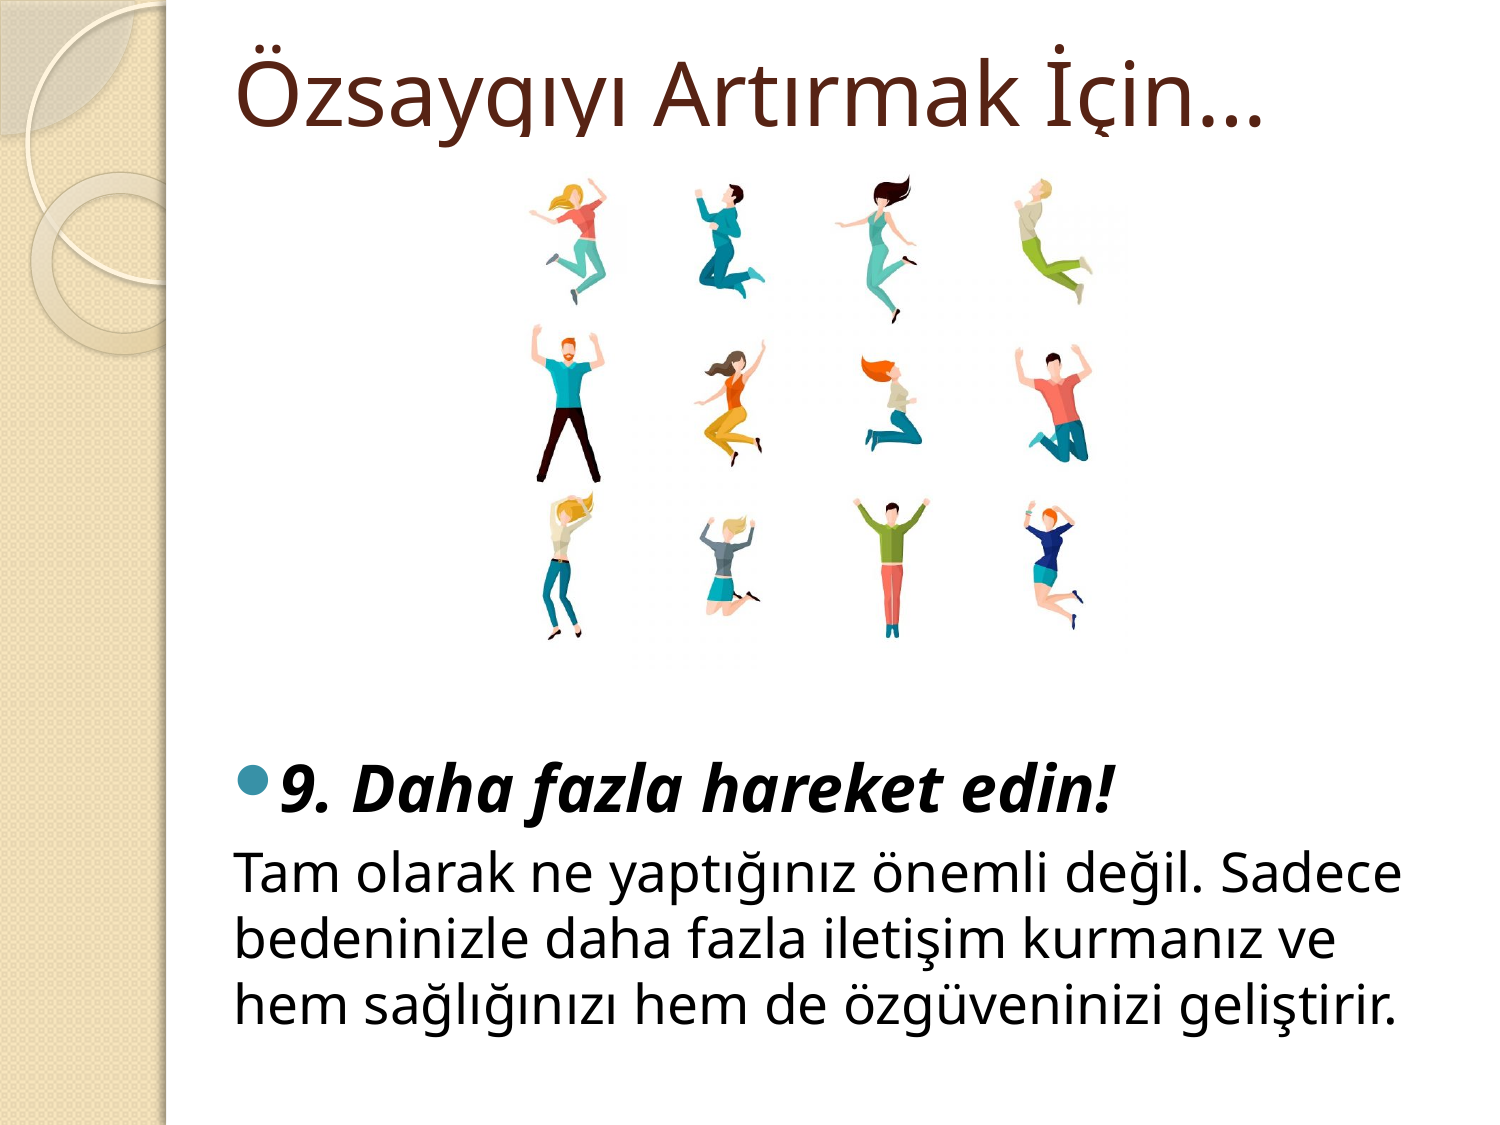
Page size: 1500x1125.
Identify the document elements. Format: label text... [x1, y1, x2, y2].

picture [489, 136, 1129, 670]
list 9. Daha fazla hareket edin! Tam olarak ne yaptığınız önemli değil. Sadece bedeninizle daha fazla iletişim kurmanız ve hem sağlığınızı hem de özgüveninizi geliştirir. [206, 739, 1437, 1089]
title Özsaygıyı Artırmak İçin… [218, 0, 1449, 185]
